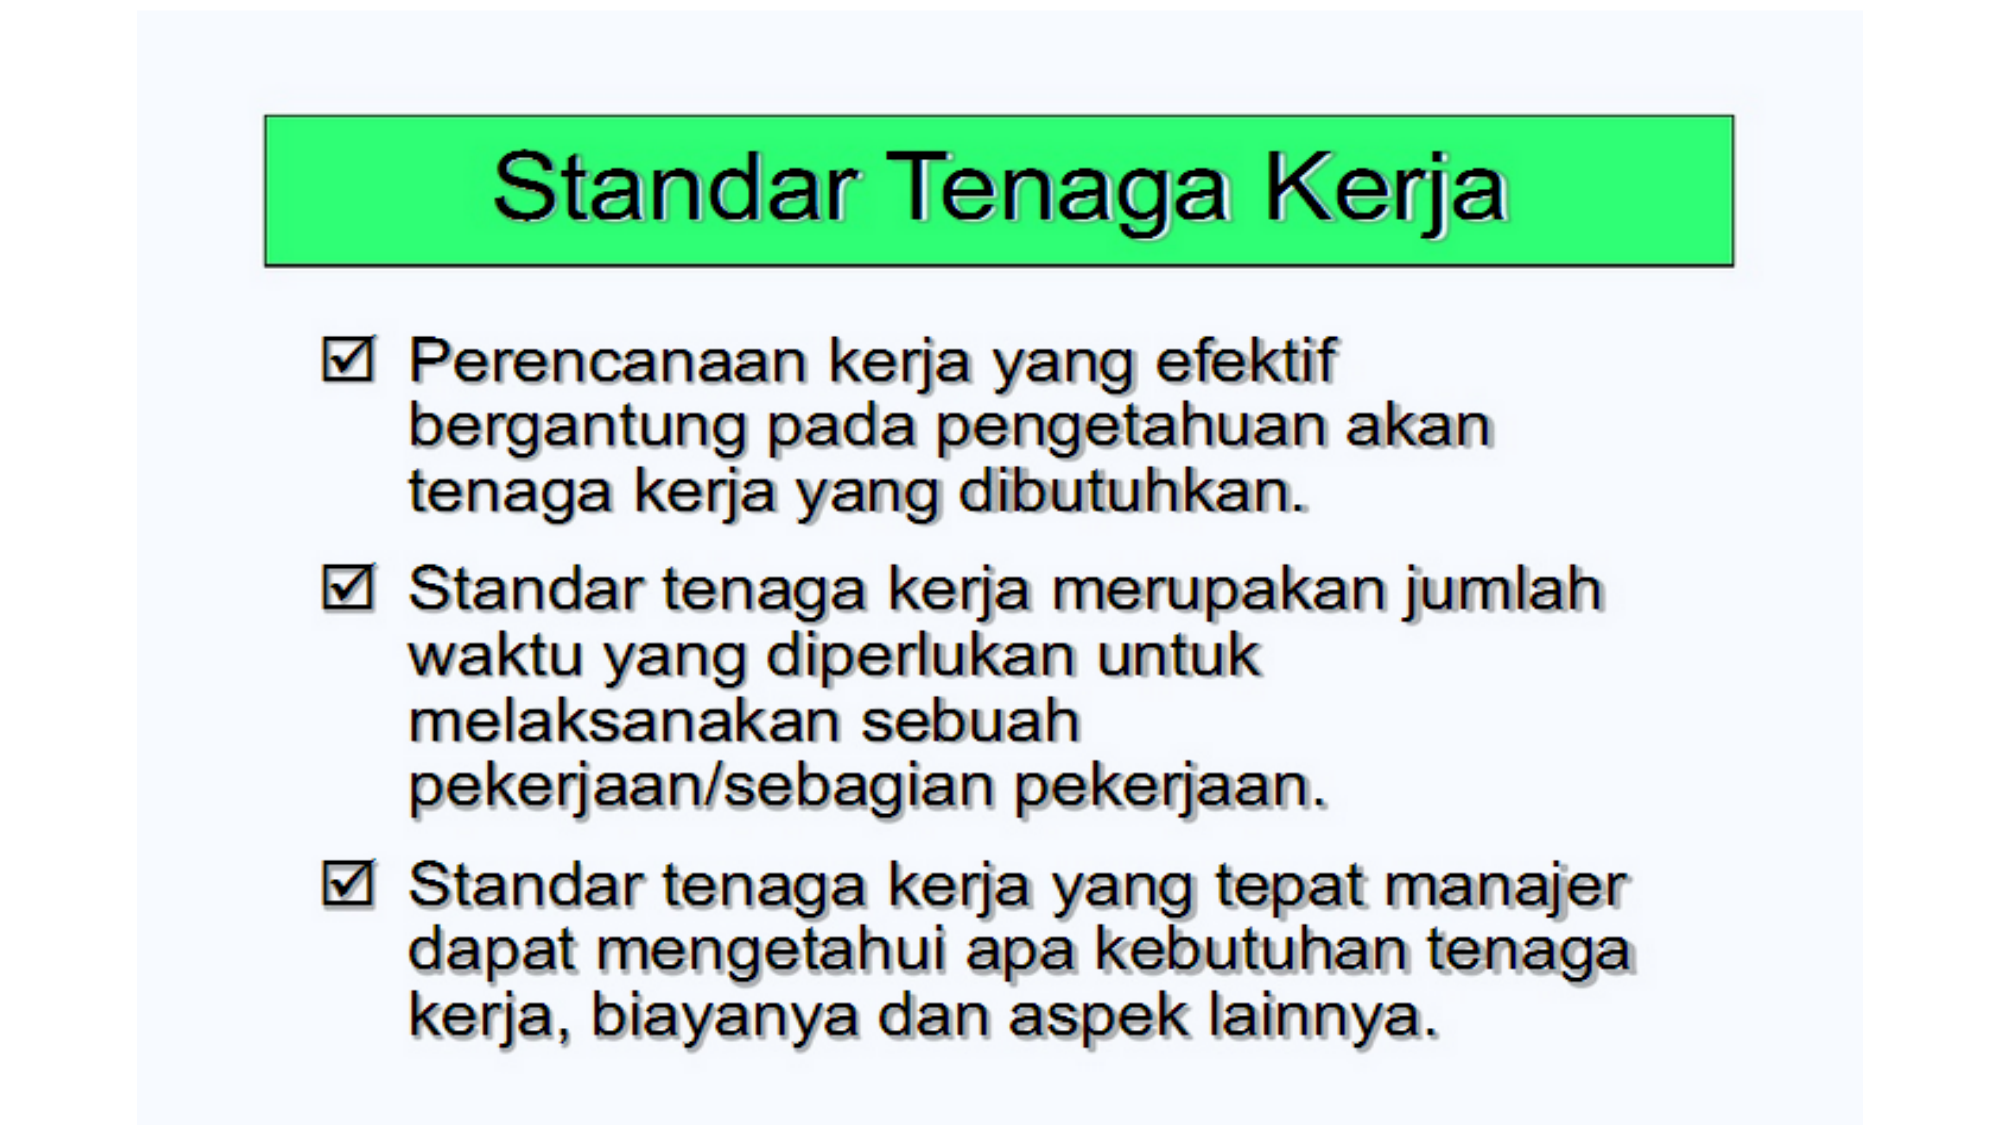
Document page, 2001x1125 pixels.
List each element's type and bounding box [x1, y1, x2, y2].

picture [137, 9, 1863, 1125]
